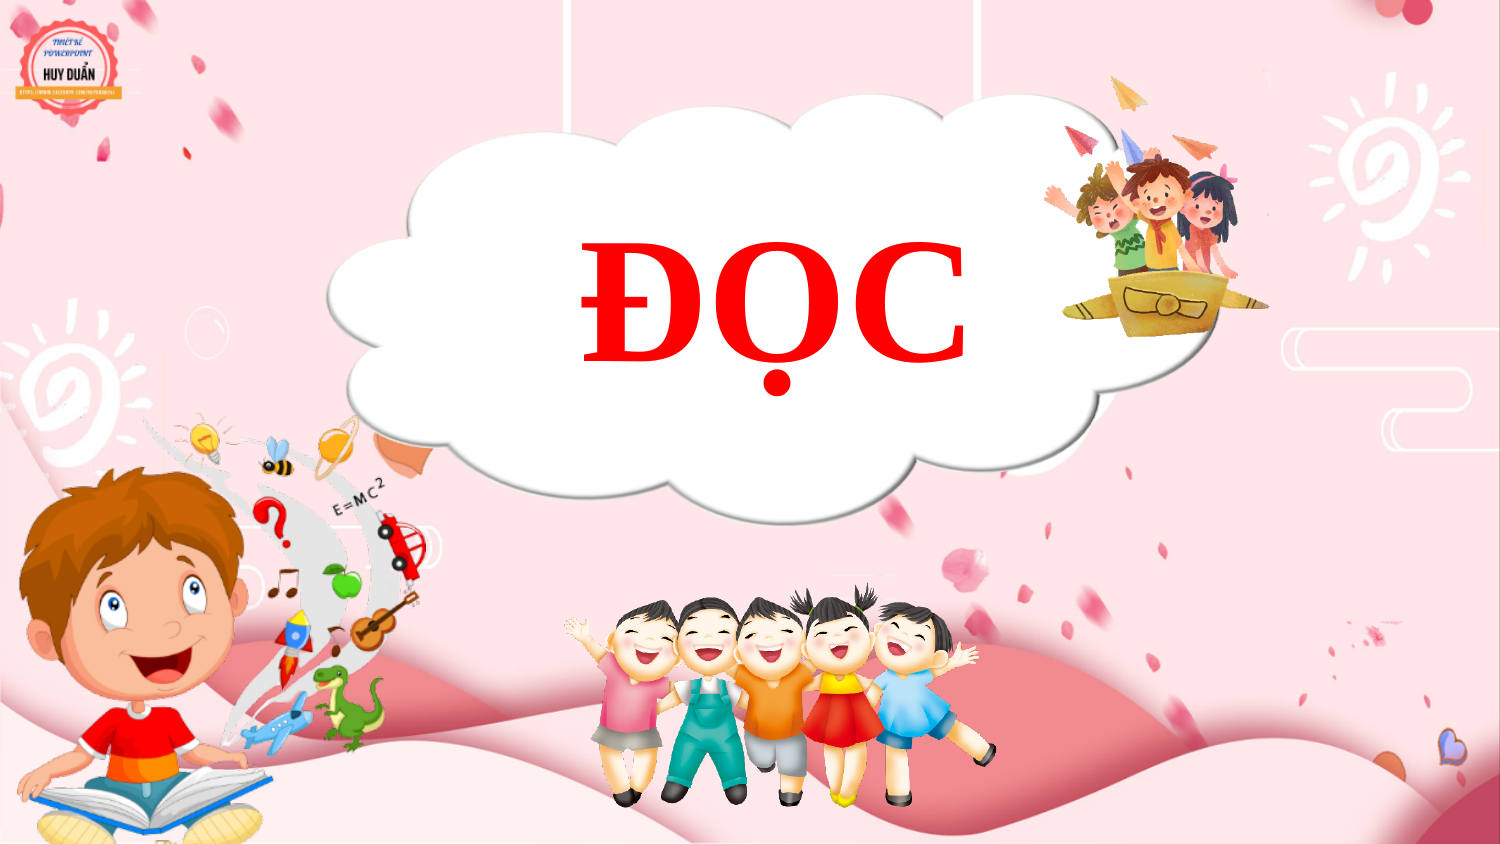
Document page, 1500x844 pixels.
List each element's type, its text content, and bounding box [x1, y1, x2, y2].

picture [0, 0, 1500, 844]
text_box ĐỌC [519, 174, 1035, 405]
